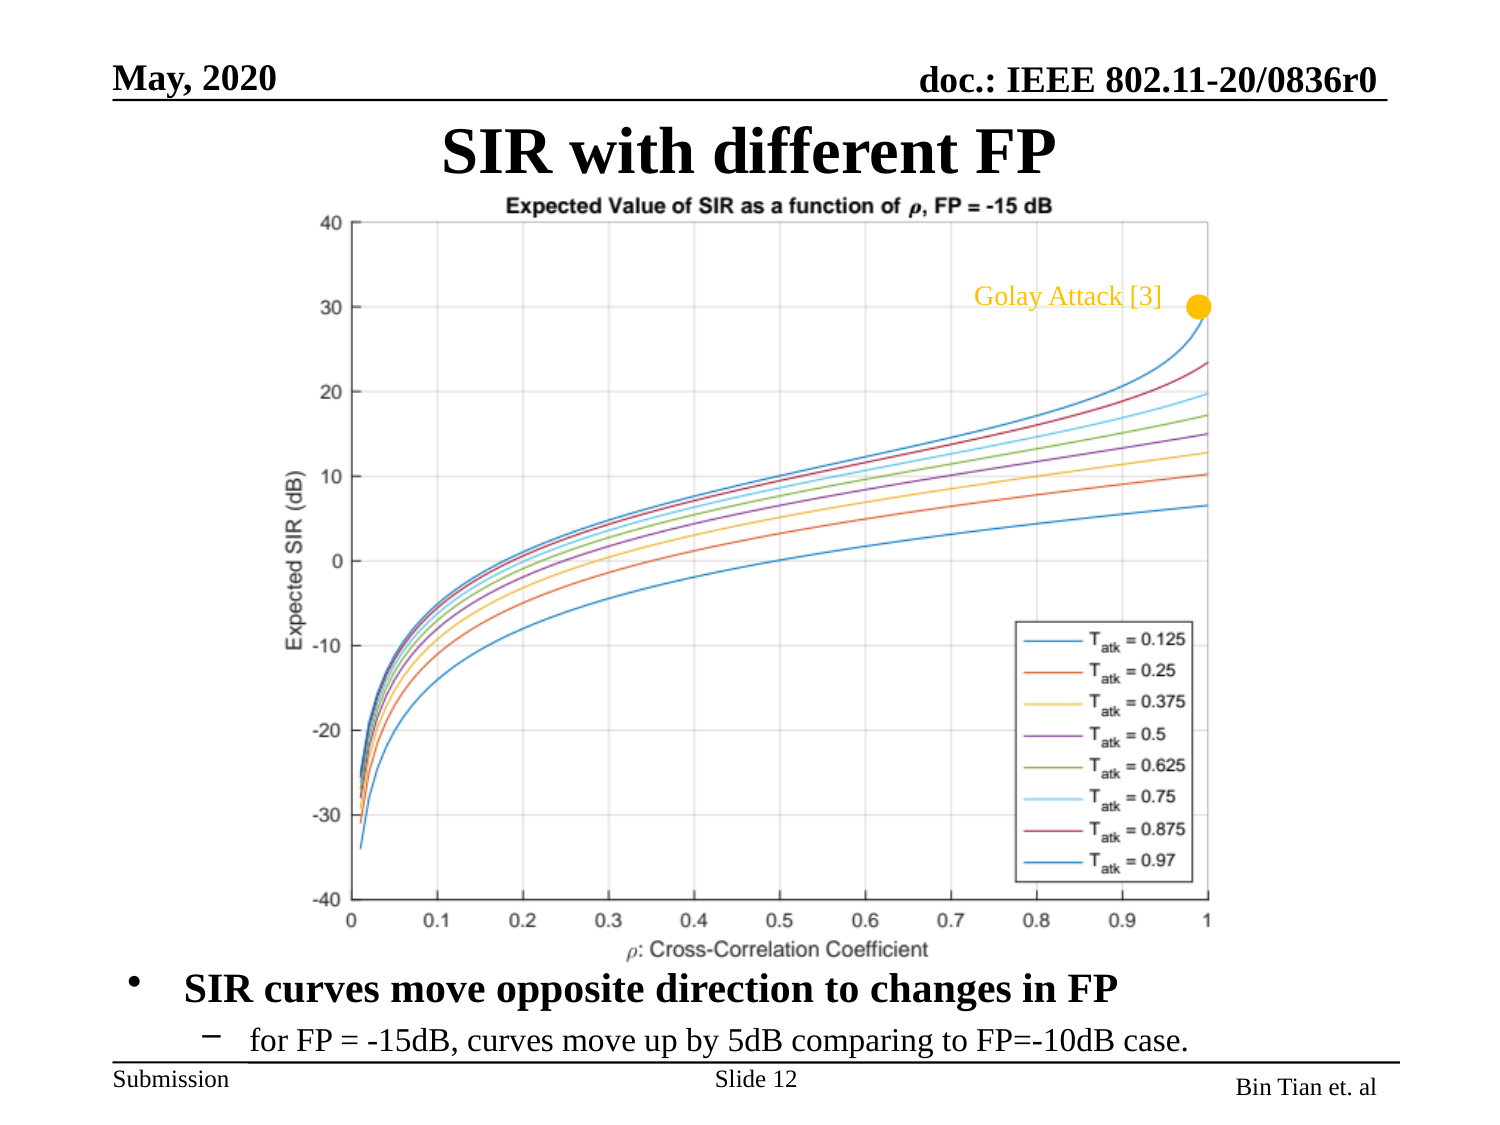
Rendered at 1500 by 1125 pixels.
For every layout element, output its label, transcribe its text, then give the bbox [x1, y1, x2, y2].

title SIR with different FP [112, 101, 1388, 192]
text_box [208, 160, 1312, 988]
list SIR curves move opposite direction to changes in FP for FP = -15dB, curves move up by 5dB comparing to FP=-10dB case. [112, 953, 1388, 1059]
slide_number Slide 12 [712, 1061, 800, 1093]
